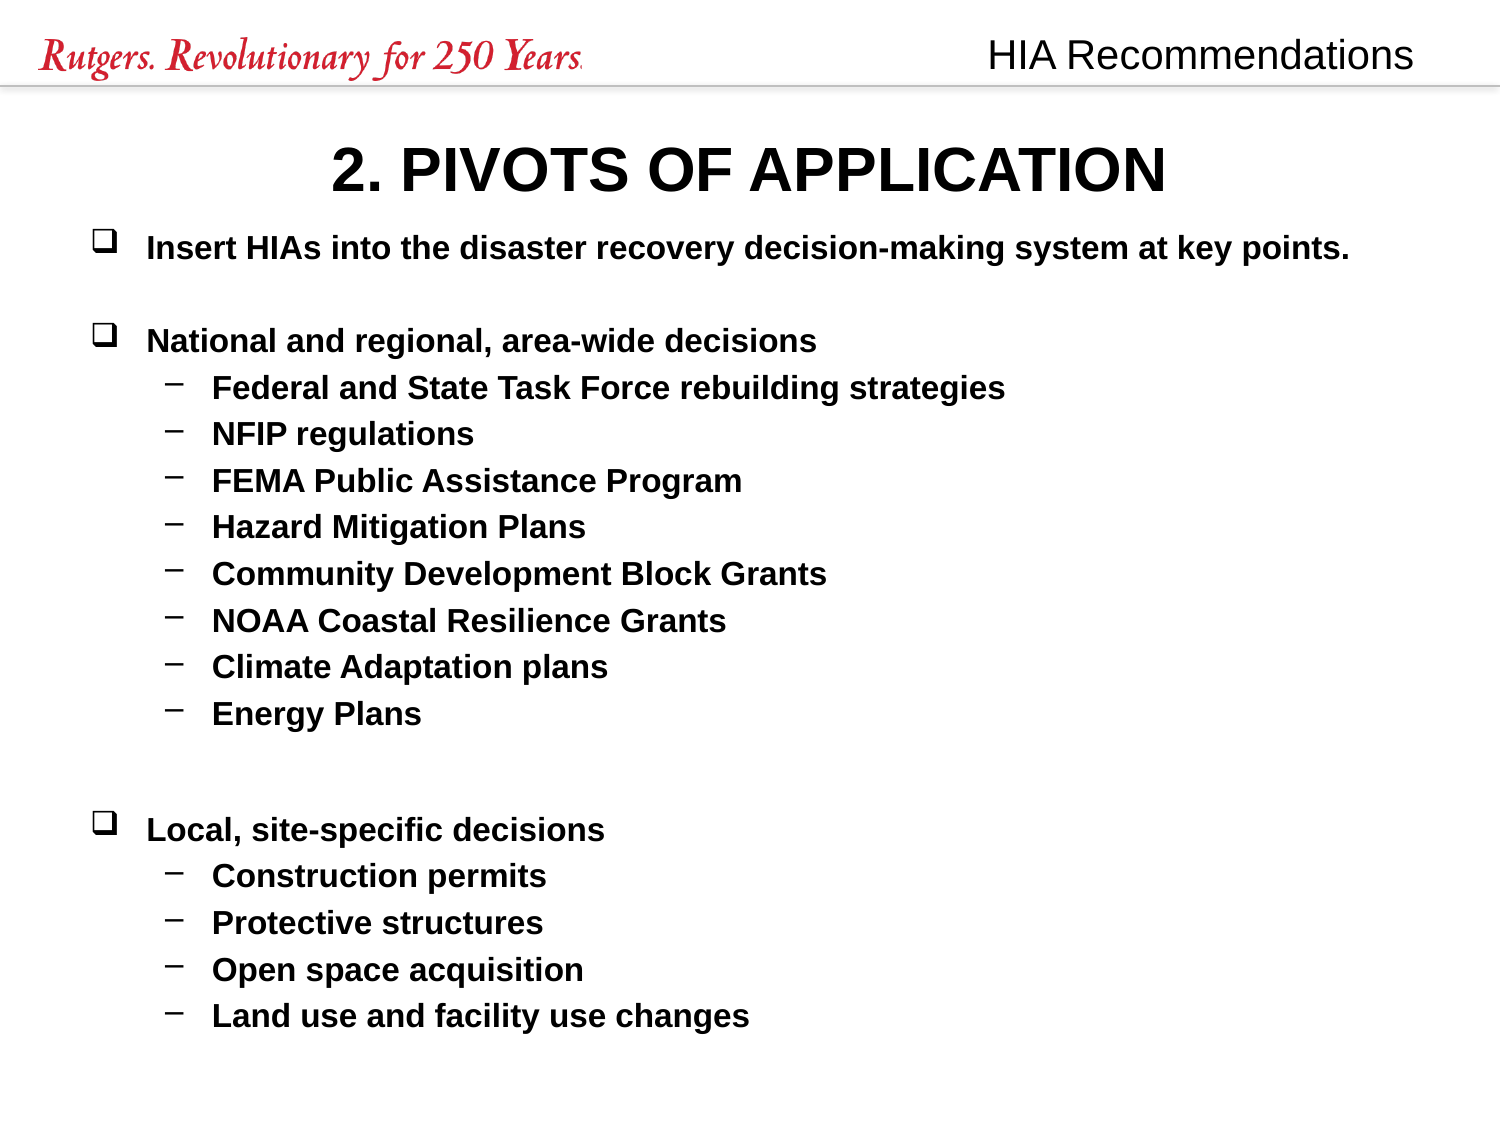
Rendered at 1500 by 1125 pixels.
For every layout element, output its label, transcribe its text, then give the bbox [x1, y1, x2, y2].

title 2. PIVOTS OF APPLICATION [75, 99, 1425, 218]
list Insert HIAs into the disaster recovery decision-making system at key points. National and regional, area-wide decisions Federal and State Task Force rebuilding strategies NFIP regulations FEMA Public Assistance Program Hazard Mitigation Plans Community Development Block Grants NOAA Coastal Resilience Grants Climate Adaptation plans Energy Plans Local, site-specific decisions Construction permits Protective structures Open space acquisition Land use and facility use changes [75, 218, 1425, 1088]
